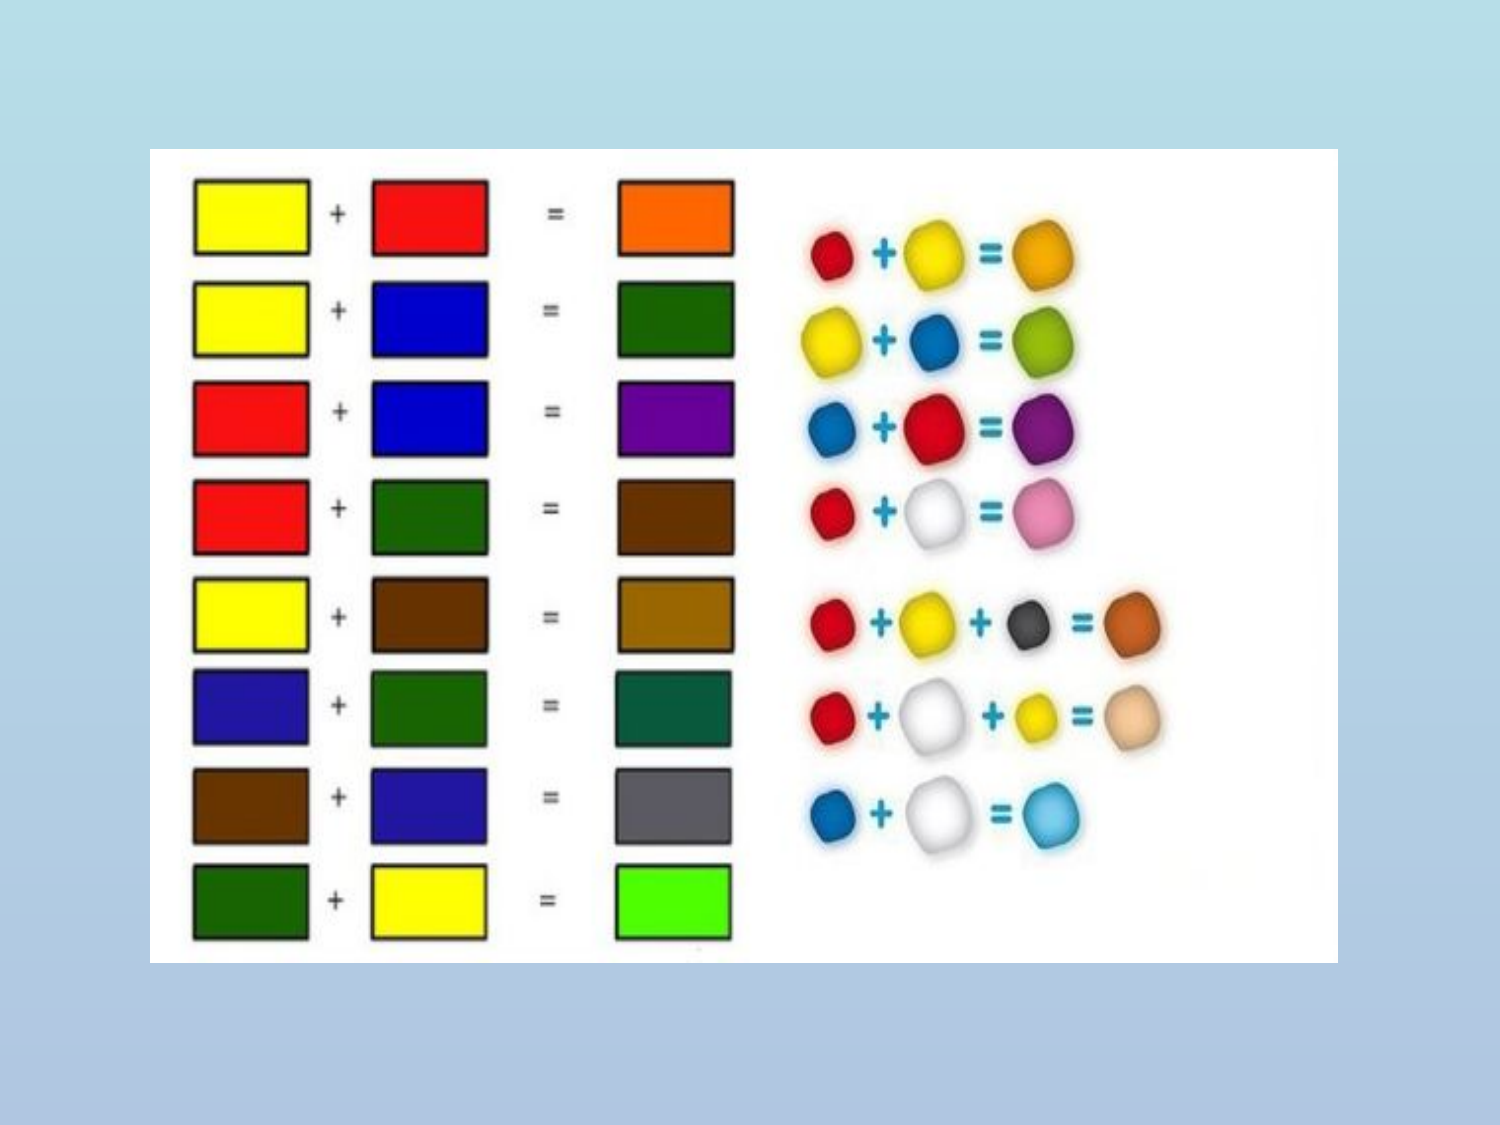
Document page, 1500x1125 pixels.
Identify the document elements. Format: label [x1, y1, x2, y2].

picture [149, 149, 1338, 963]
